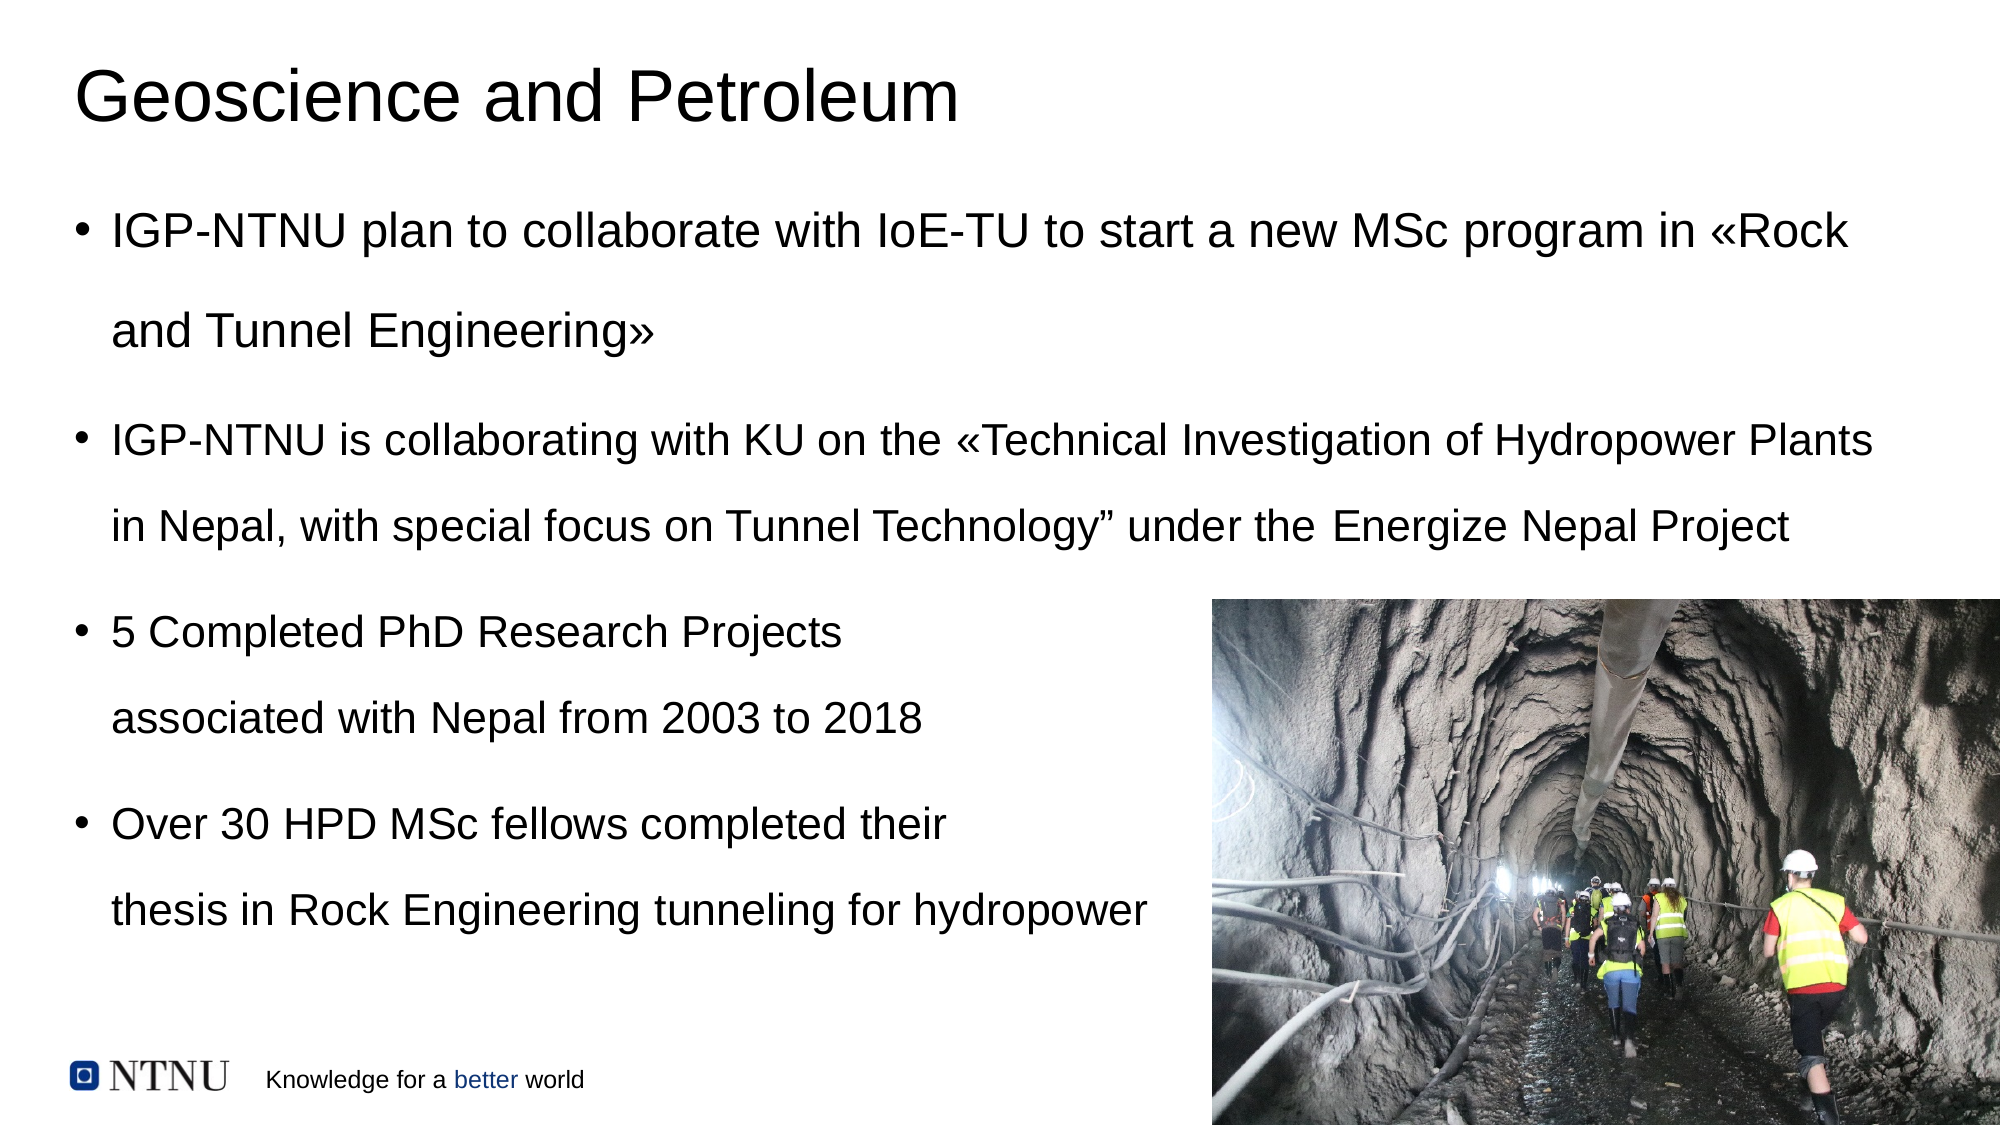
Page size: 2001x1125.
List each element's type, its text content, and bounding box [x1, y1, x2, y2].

list Geoscience and Petroleum IGP-NTNU plan to collaborate with IoE-TU to start a new MSc program in «Rock and Tunnel Engineering» IGP-NTNU is collaborating with KU on the «Technical Investigation of Hydropower Plants in Nepal, with special focus on Tunnel Technology” under the Energize Nepal Project 5 Completed PhD Research Projects associated with Nepal from 2003 to 2018 Over 30 HPD MSc fellows completed their thesis in Rock Engineering tunneling for hydropower [59, 50, 1895, 1012]
picture [1212, 599, 2000, 1125]
picture [69, 1060, 230, 1091]
